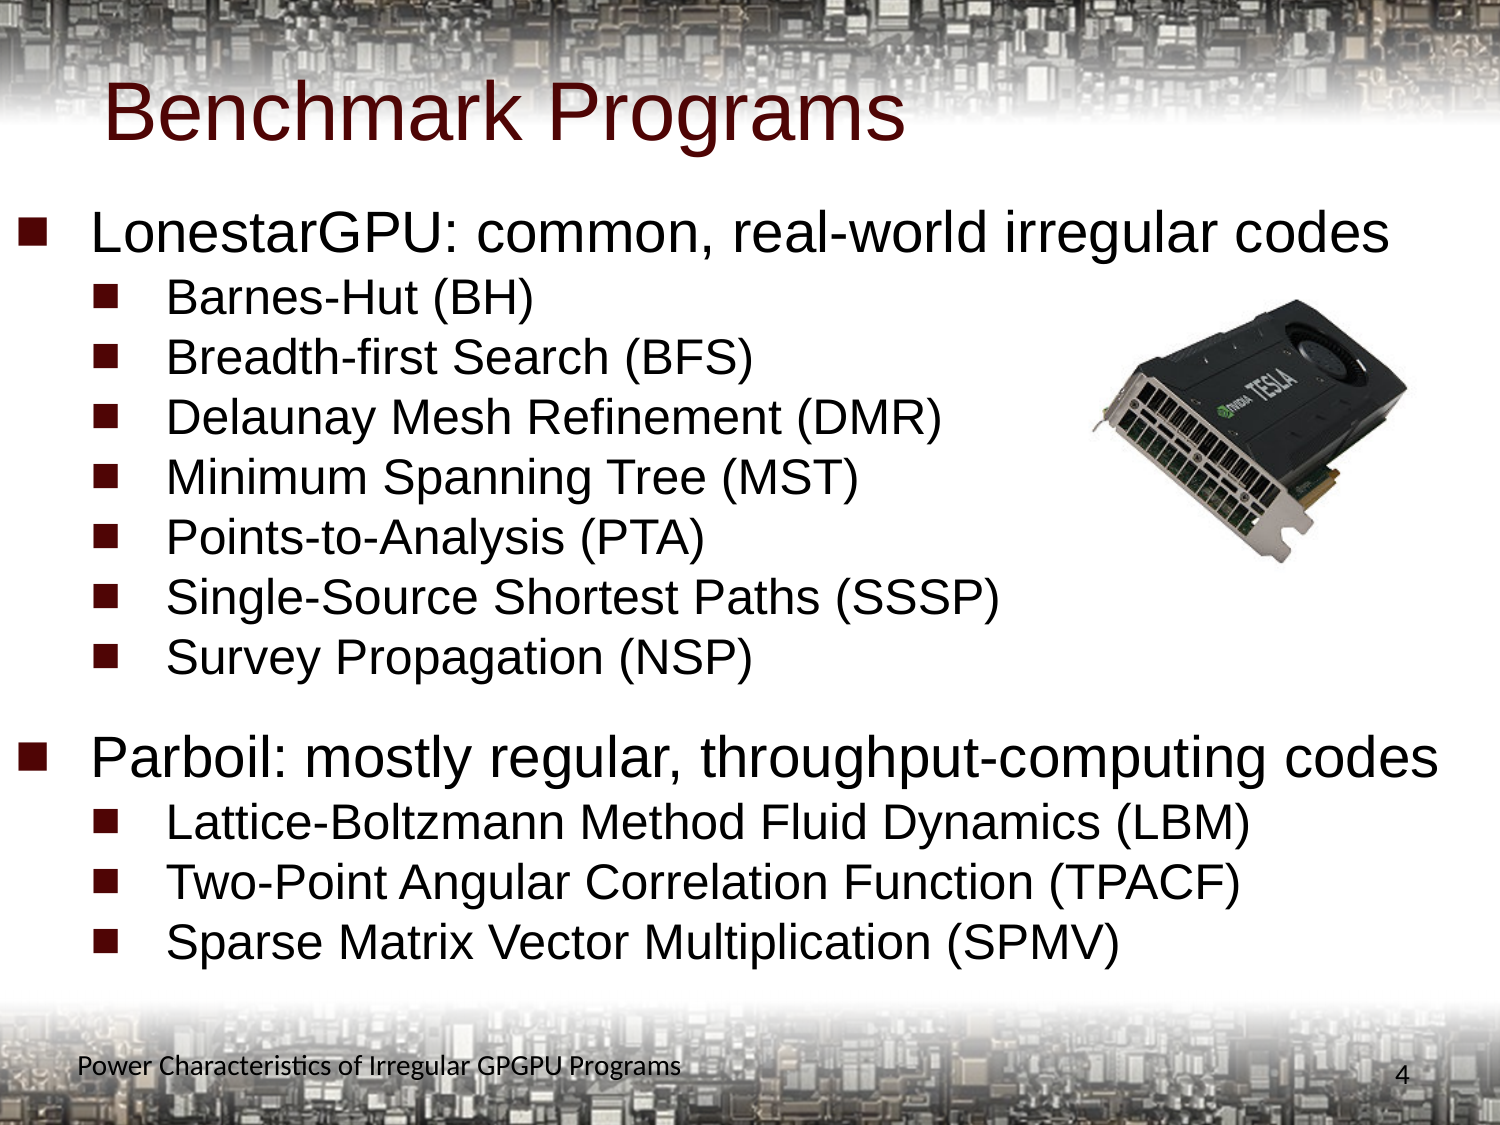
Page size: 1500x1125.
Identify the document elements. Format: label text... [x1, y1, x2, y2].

text_box Benchmark Programs [87, 144, 1497, 165]
text_box LonestarGPU: common, real-world irregular codes Barnes-Hut (BH) Breadth-first Search (BFS) Delaunay Mesh Refinement (DMR) Minimum Spanning Tree (MST) Points-to-Analysis (PTA) Single-Source Shortest Paths (SSSP) Survey Propagation (NSP) [0, 186, 1500, 692]
picture [1045, 277, 1455, 585]
picture [0, 990, 1500, 1125]
text_box Parboil: mostly regular, throughput-computing codes Lattice-Boltzmann Method Fluid Dynamics (LBM) Two-Point Angular Correlation Function (TPACF) Sparse Matrix Vector Multiplication (SPMV) [0, 711, 1500, 977]
picture [0, 0, 1500, 135]
